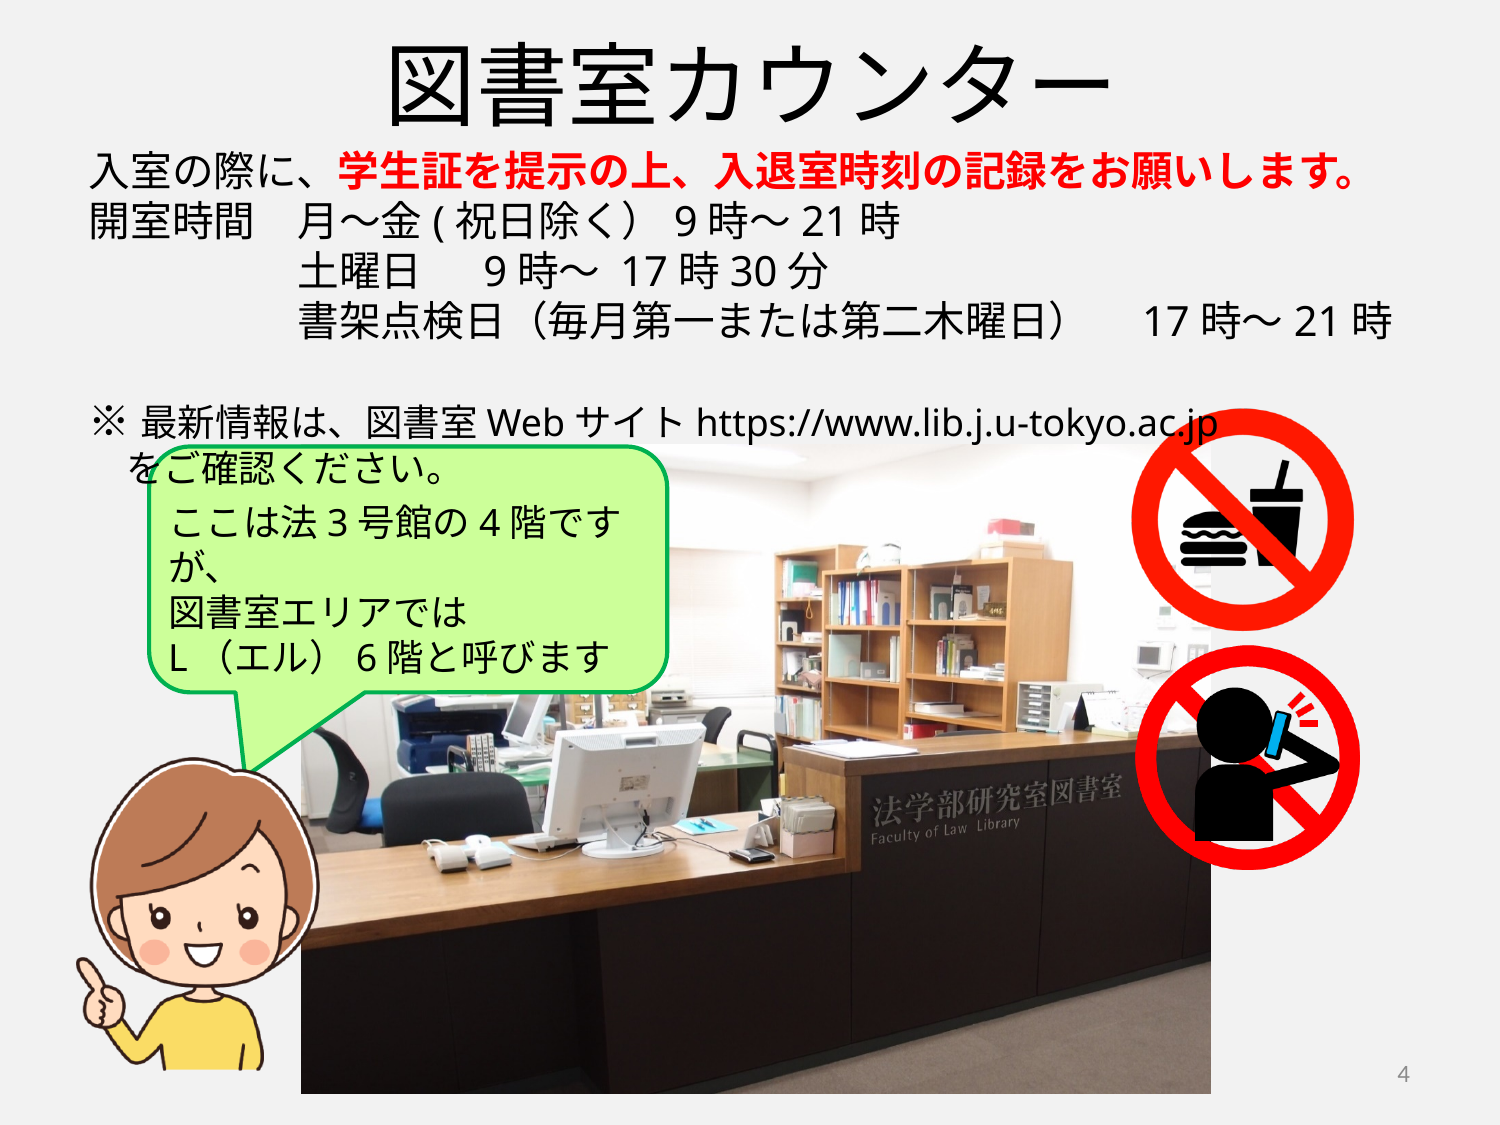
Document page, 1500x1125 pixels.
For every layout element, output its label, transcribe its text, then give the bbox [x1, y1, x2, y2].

picture [40, 757, 354, 1071]
text_box 入室の際に、学生証を提示の上、入退室時刻の記録をお願いします。 開室時間 月～金(祝日除く）9時～21時 土曜日 9時～ 17時30分 書架点検日（毎月第一または第二木曜日） 17時～21時 ※最新情報は、図書室Webサイトhttps://www.lib.j.u-tokyo.ac.jp をご確認ください。 [73, 137, 1459, 498]
text_box [147, 498, 153, 674]
slide_number 4 [1210, 1042, 1425, 1103]
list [301, 444, 1211, 1095]
text_box [166, 687, 295, 756]
picture [1115, 393, 1369, 870]
text_box ここは法3号館の4階ですが、 図書室エリアでは L（エル）6階と呼びます [153, 498, 295, 687]
title 図書室カウンター [76, 0, 1427, 137]
